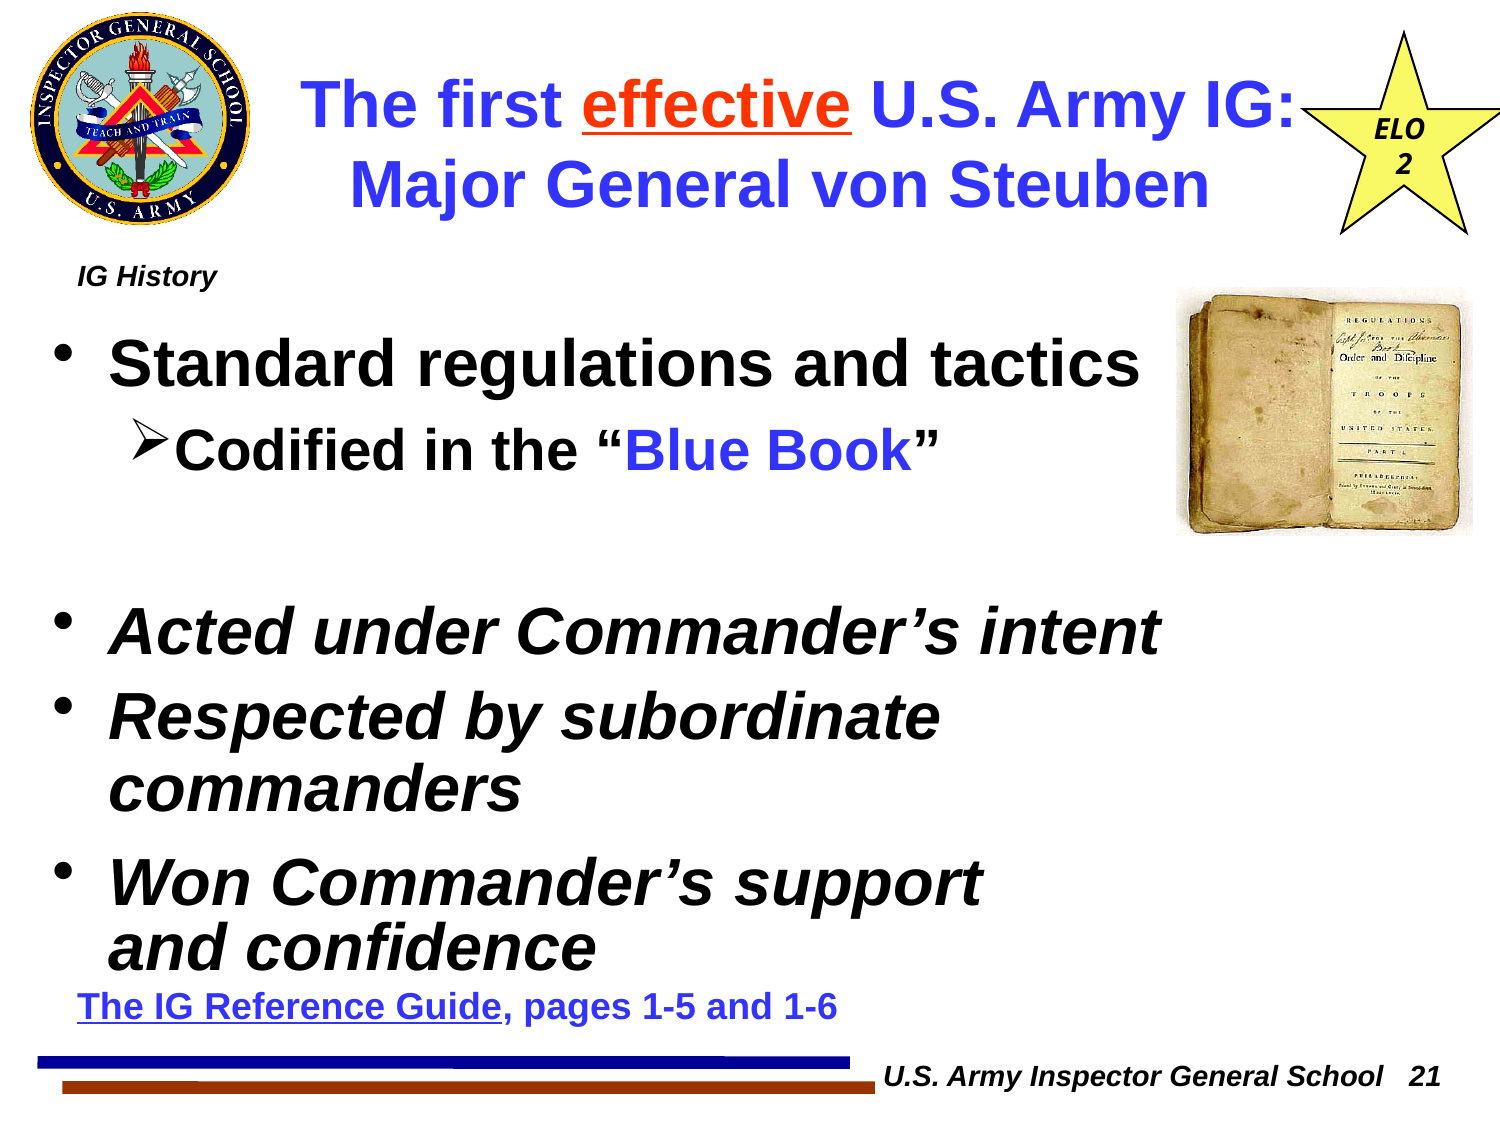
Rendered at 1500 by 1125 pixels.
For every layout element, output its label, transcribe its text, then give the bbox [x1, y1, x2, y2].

list Standard regulations and tactics Codified in the “Blue Book” Acted under Commander’s intent Respected by subordinate commanders Won Commander’s support and confidence [37, 312, 1288, 988]
picture [30, 12, 250, 225]
picture [1176, 287, 1474, 537]
footer U.S. Army Inspector General School 21 [824, 1049, 1500, 1125]
title The first effective U.S. Army IG: Major General von Steuben [217, 87, 1381, 276]
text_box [1302, 32, 1500, 233]
text_box The IG Reference Guide, pages 1-5 and 1-6 [62, 974, 888, 1035]
